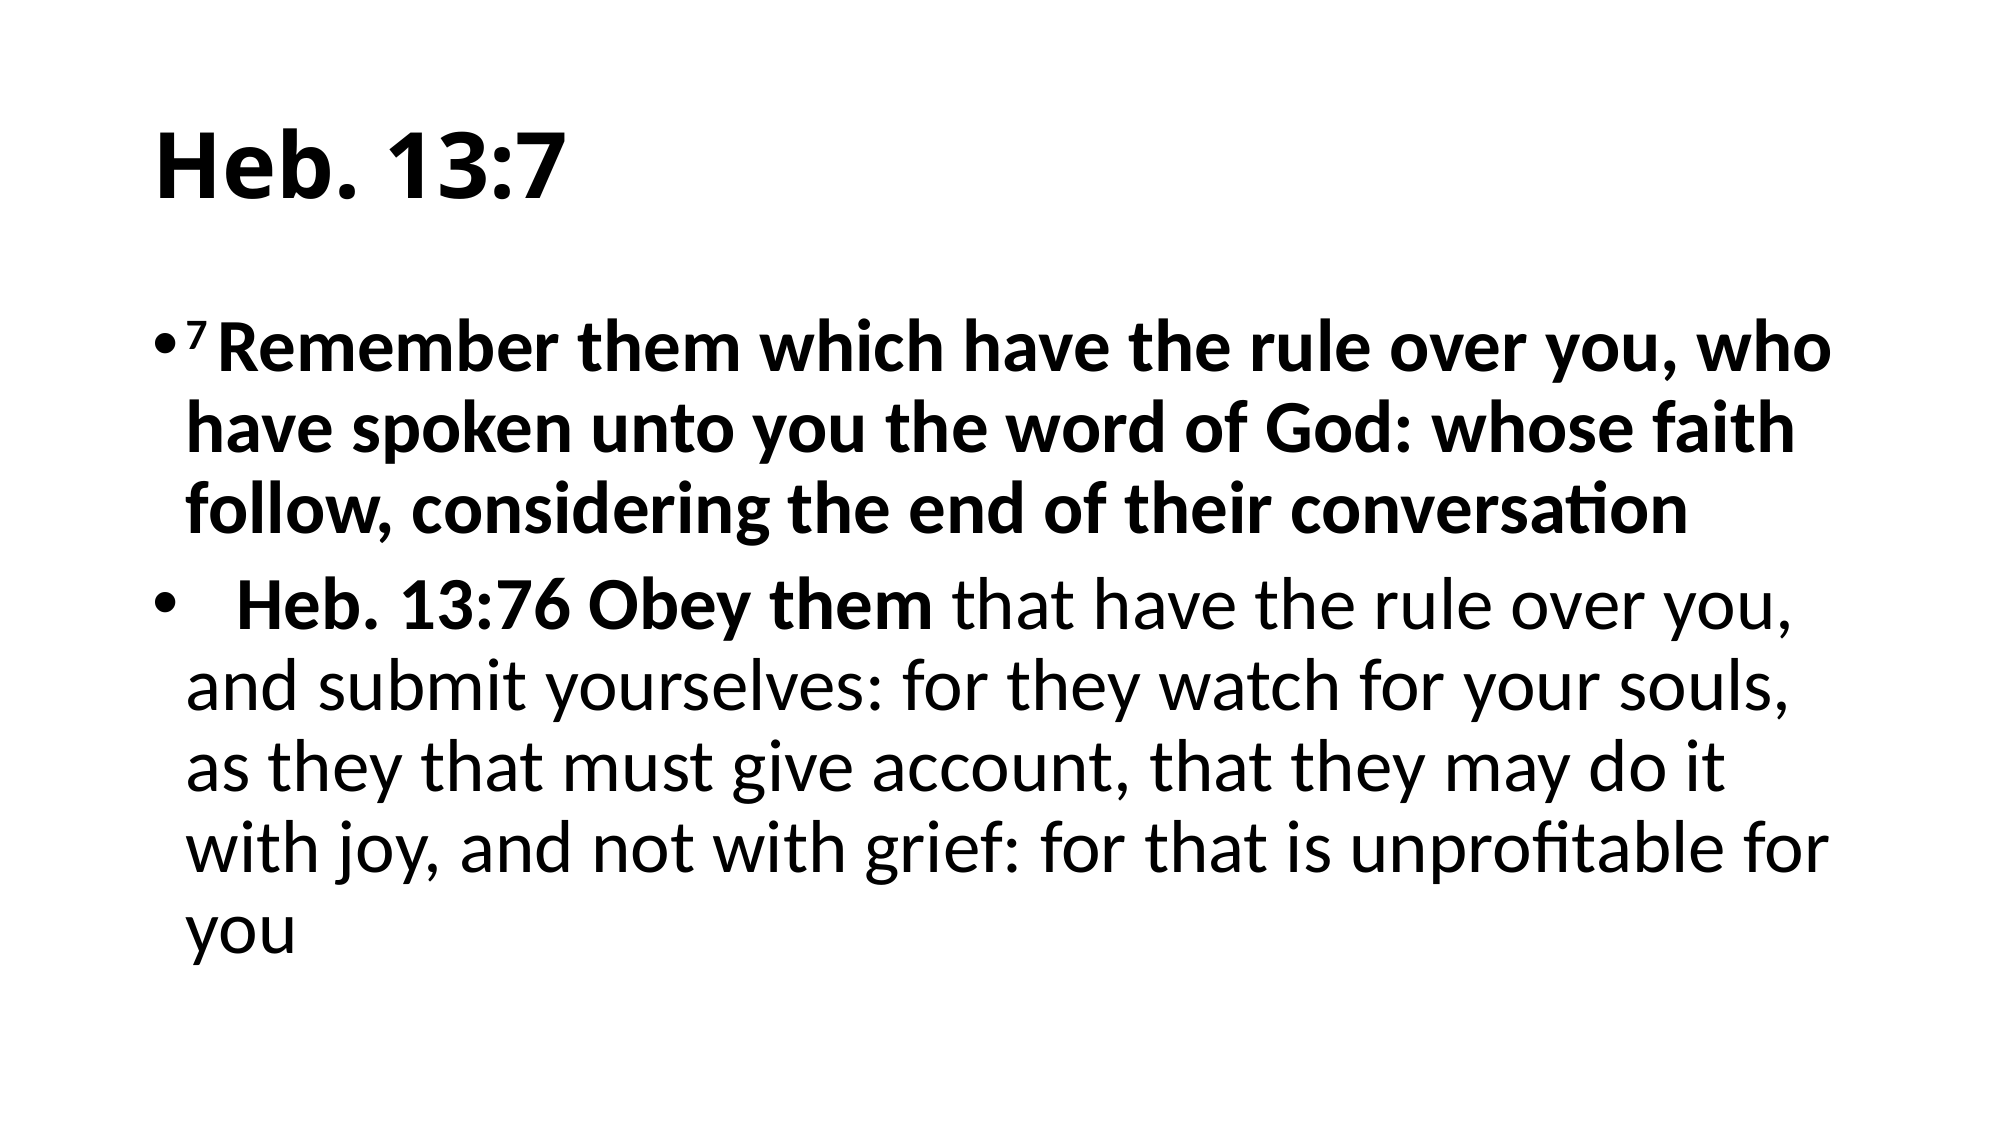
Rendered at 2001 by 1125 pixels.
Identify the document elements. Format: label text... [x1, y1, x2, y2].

title Heb. 13:7 [137, 59, 1863, 278]
list 7 Remember them which have the rule over you, who have spoken unto you the word of God: whose faith follow, considering the end of their conversation Heb. 13:76 Obey them that have the rule over you, and submit yourselves: for they watch for your souls, as they that must give account, that they may do it with joy, and not with grief: for that is unprofitable for you [137, 299, 1863, 1014]
